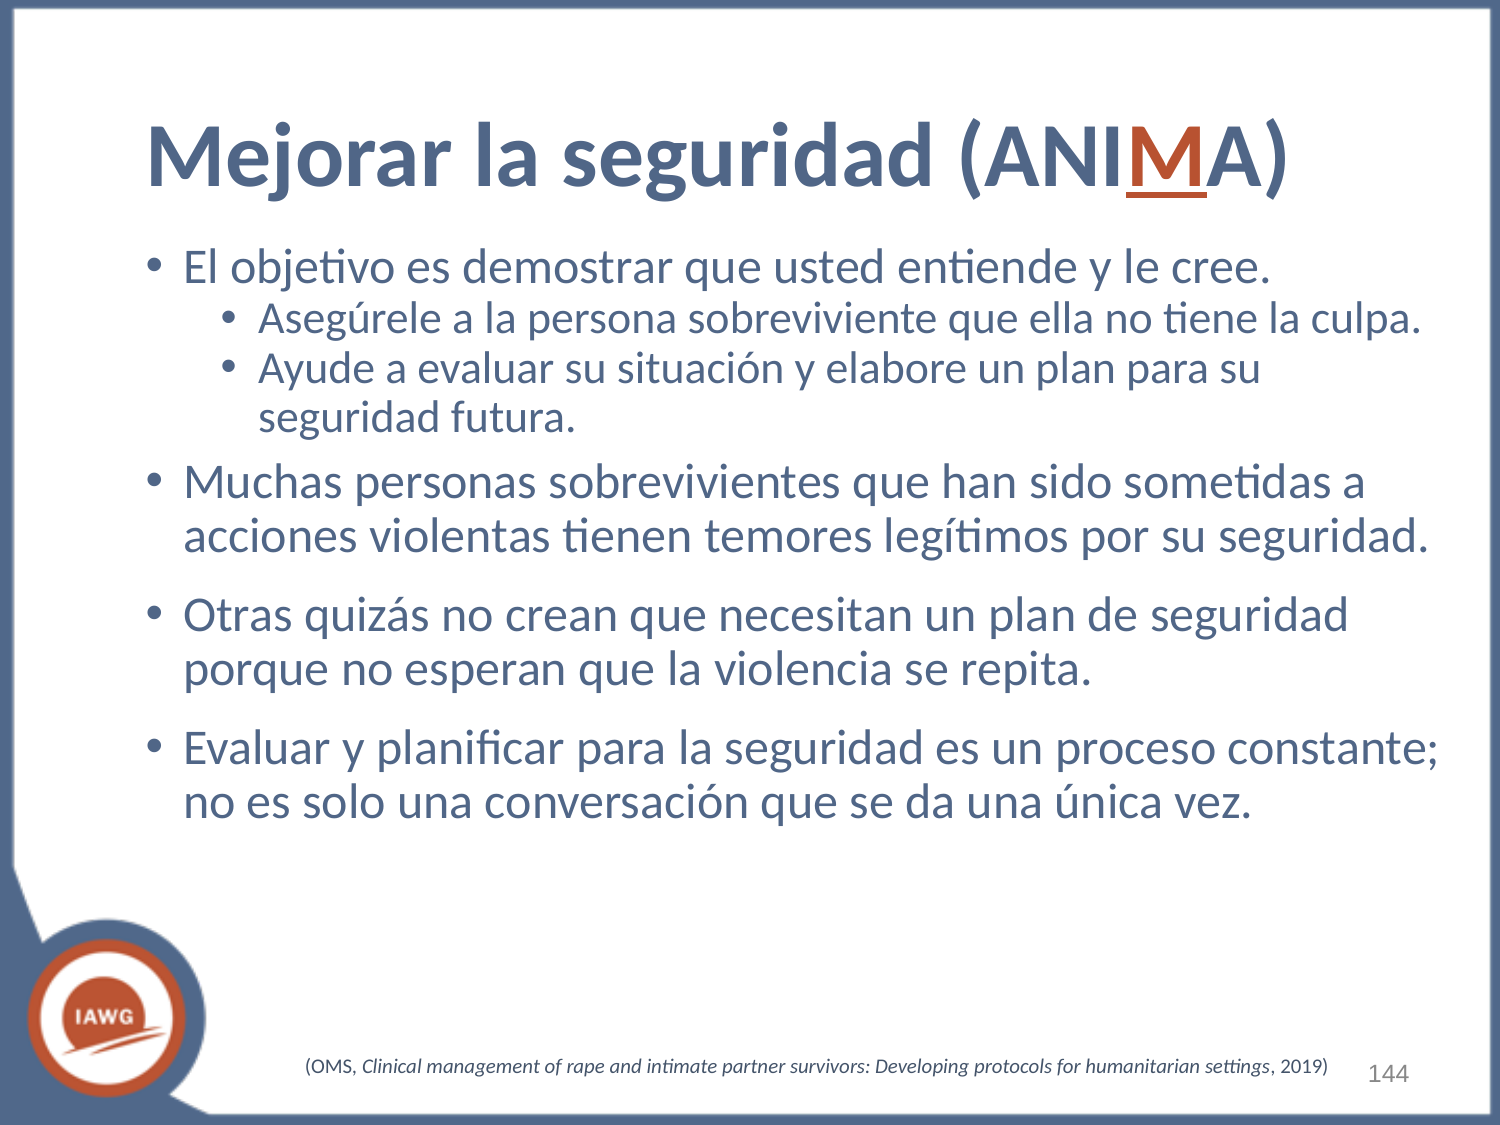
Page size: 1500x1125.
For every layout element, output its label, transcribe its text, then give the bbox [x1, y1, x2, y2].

text_box (OMS, Clinical management of rape and intimate partner survivors: Developing protocols for humanitarian settings, 2019) [267, 1048, 1344, 1075]
picture [0, 0, 1500, 1125]
slide_number ‹#› [1074, 1042, 1425, 1103]
list El objetivo es demostrar que usted entiende y le cree. Asegúrele a la persona sobreviviente que ella no tiene la culpa. Ayude a evaluar su situación y elabore un plan para su seguridad futura. Muchas personas sobrevivientes que han sido sometidas a acciones violentas tienen temores legítimos por su seguridad. Otras quizás no crean que necesitan un plan de seguridad porque no esperan que la violencia se repita. Evaluar y planificar para la seguridad es un proceso constante; no es solo una conversación que se da una única vez. [130, 232, 1469, 947]
title Mejorar la seguridad (ANIMA) [130, 62, 1481, 251]
